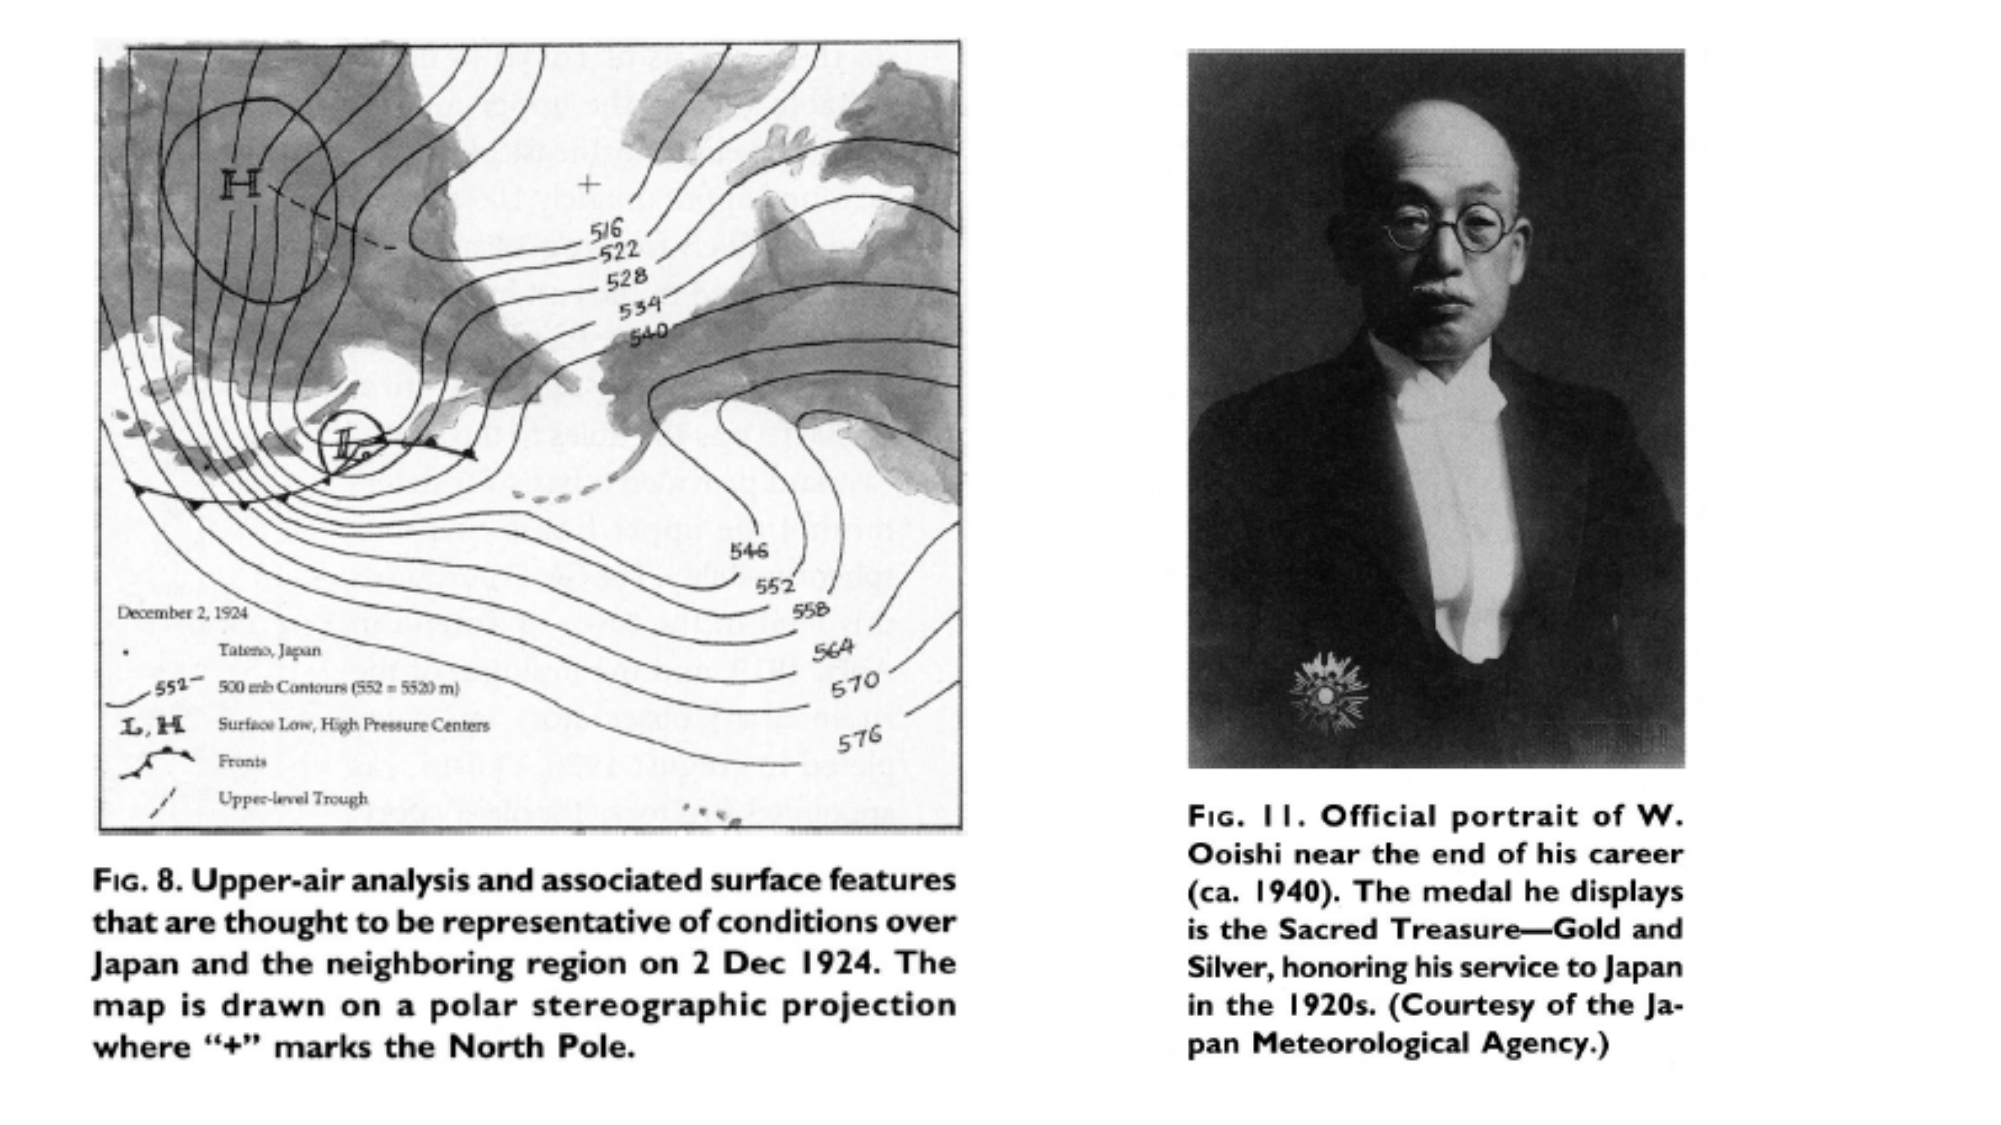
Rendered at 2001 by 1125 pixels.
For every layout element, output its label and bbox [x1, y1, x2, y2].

picture [1151, 29, 1708, 1090]
picture [65, 0, 998, 1095]
